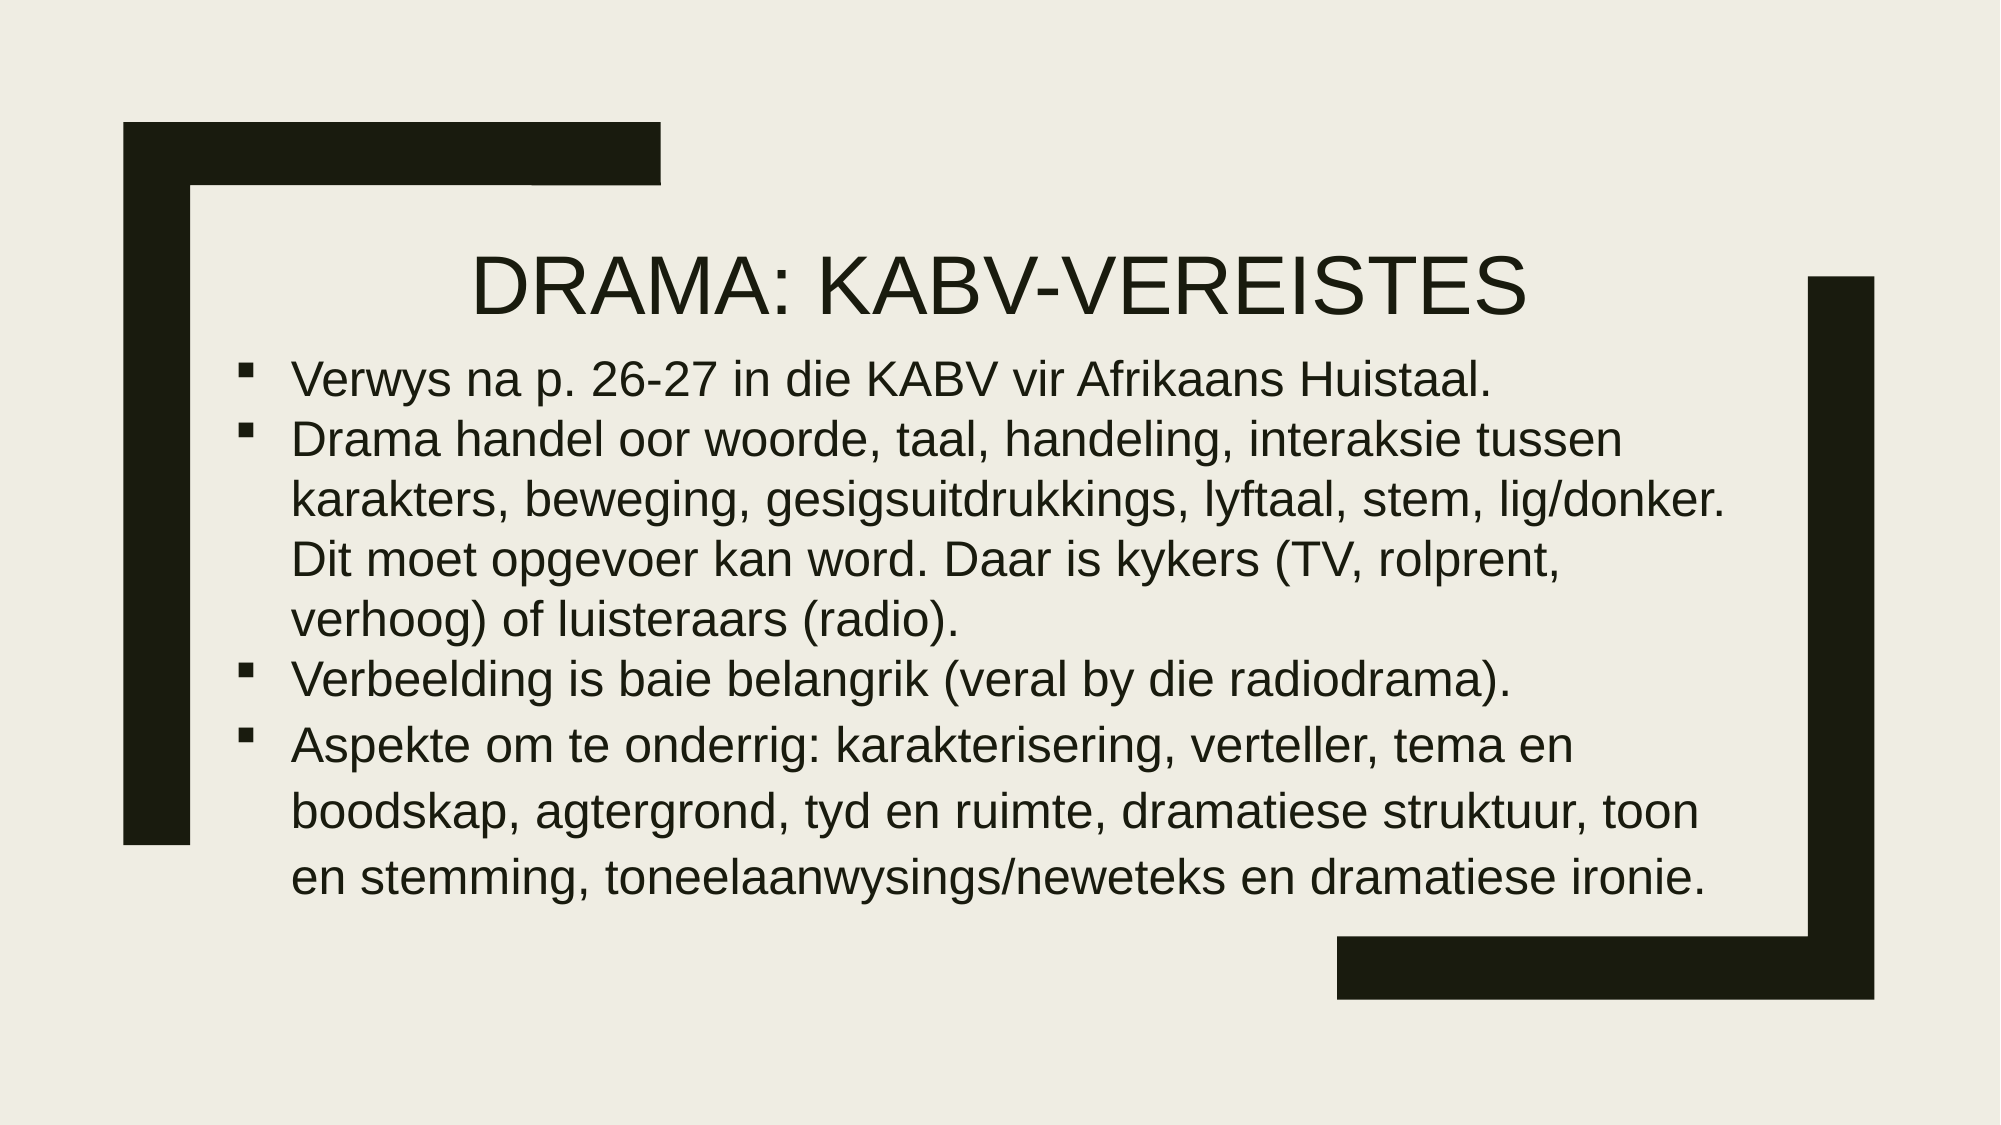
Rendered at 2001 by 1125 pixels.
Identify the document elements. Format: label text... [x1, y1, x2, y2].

subtitle Verwys na p. 26-27 in die KABV vir Afrikaans Huistaal. Drama handel oor woorde, taal, handeling, interaksie tussen karakters, beweging, gesigsuitdrukkings, lyftaal, stem, lig/donker. Dit moet opgevoer kan word. Daar is kykers (TV, rolprent, verhoog) of luisteraars (radio). Verbeelding is baie belangrik (veral by die radiodrama). Aspekte om te onderrig: karakterisering, verteller, tema en boodskap, agtergrond, tyd en ruimte, dramatiese struktuur, toon en stemming, toneelaanwysings/neweteks en dramatiese ironie. [219, 338, 1783, 936]
title DRAMA: KABV-VEREISTES [314, 197, 1686, 338]
